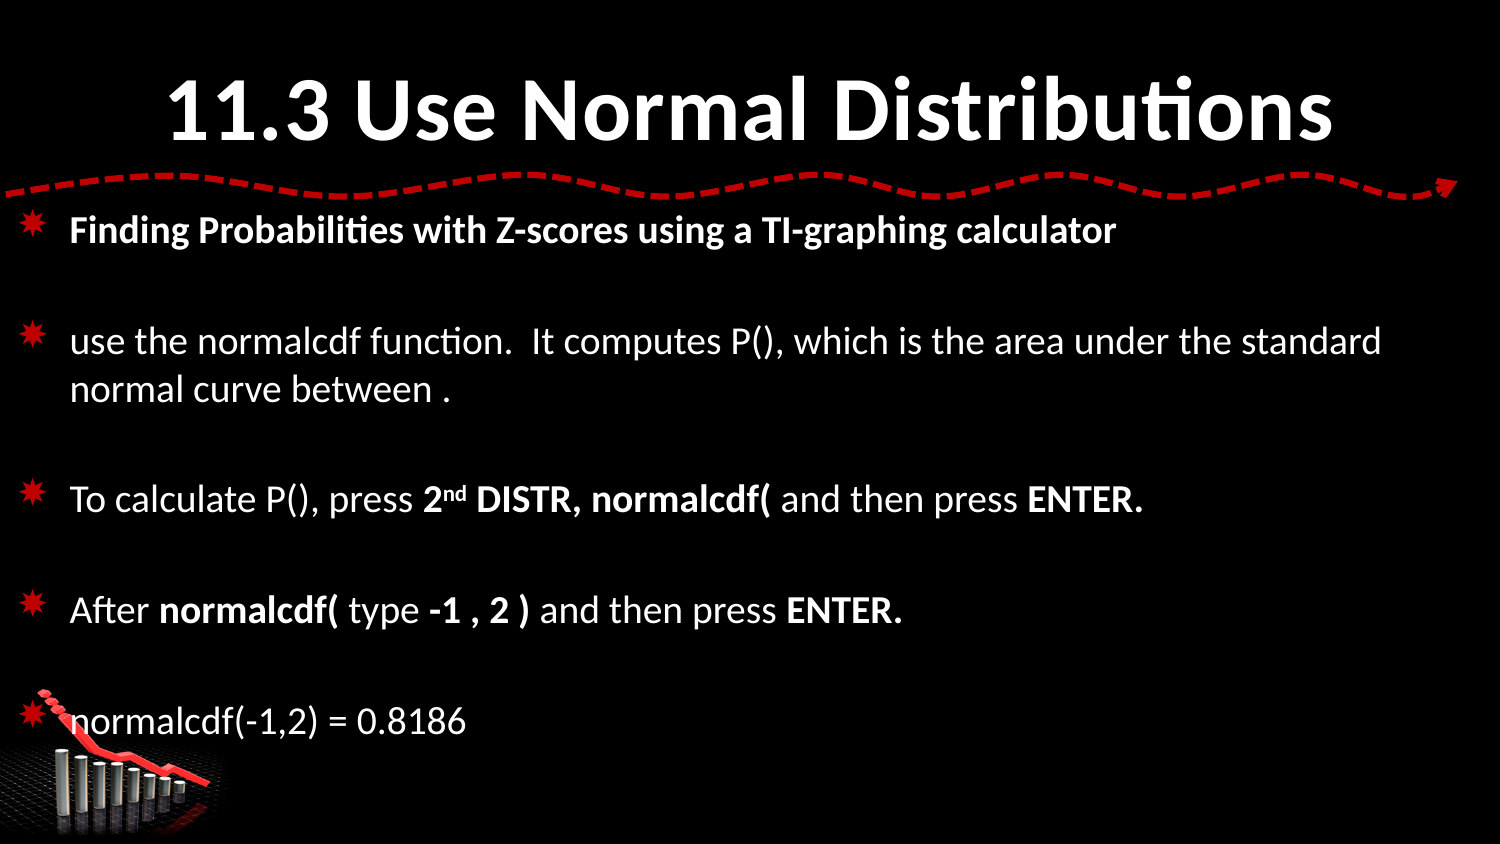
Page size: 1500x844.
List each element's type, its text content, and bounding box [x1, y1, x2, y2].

title 11.3 Use Normal Distributions [0, 33, 1500, 175]
picture [0, 684, 238, 844]
